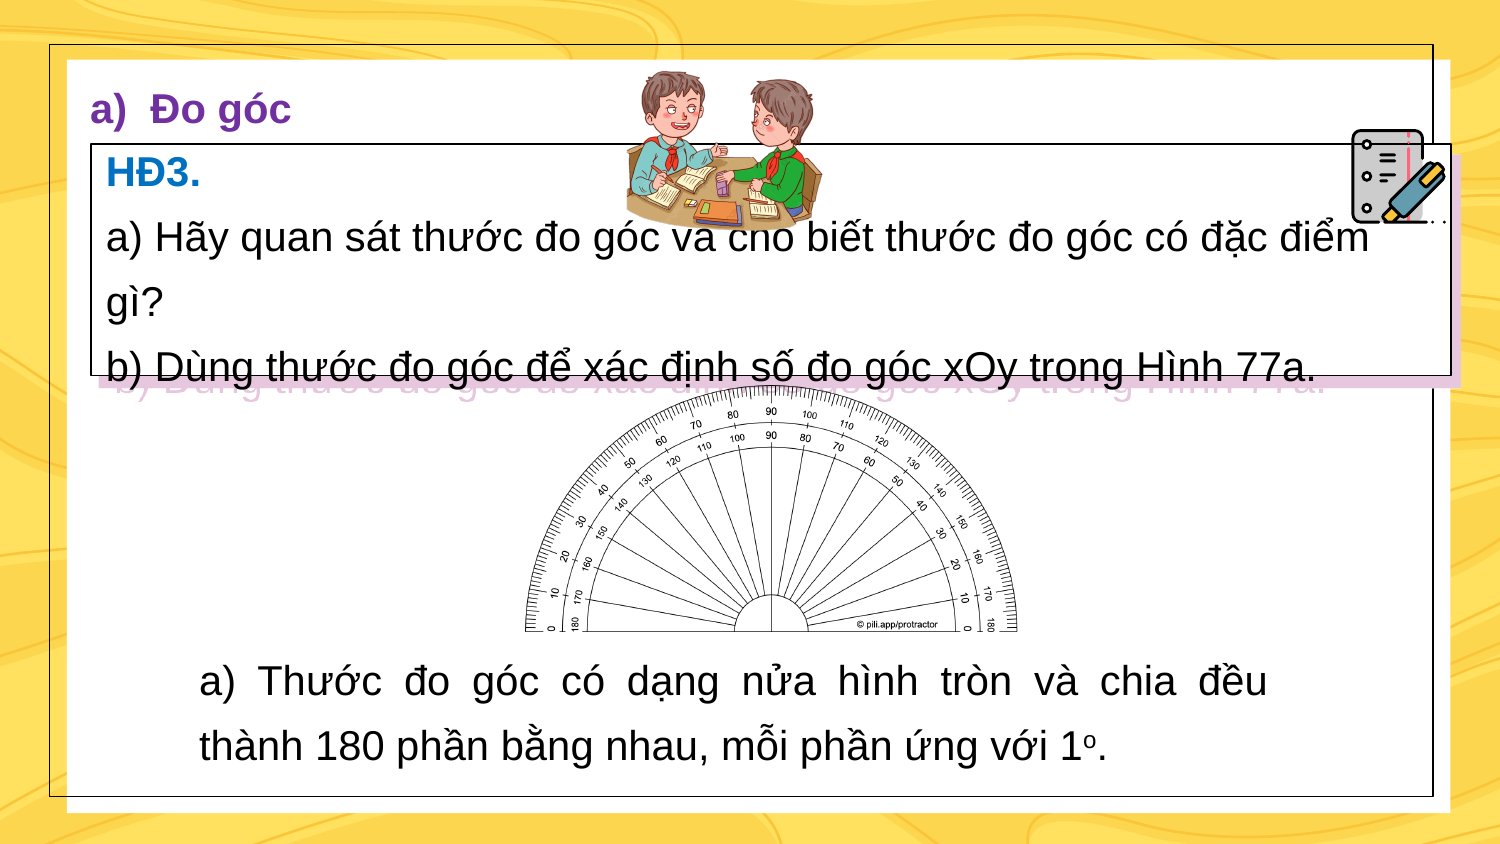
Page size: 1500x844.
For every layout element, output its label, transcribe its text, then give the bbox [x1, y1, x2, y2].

picture [524, 385, 1019, 632]
text_box a) Thước đo góc có dạng nửa hình tròn và chia đều thành 180 phần bằng nhau, mỗi phần ứng với 1o. [184, 631, 1284, 777]
picture [602, 22, 851, 271]
title HĐ3. a) Hãy quan sát thước đo góc và cho biết thước đo góc có đặc điểm gì? b) Dùng thước đo góc để xác định số đo góc xOy trong Hình 77a. [90, 143, 1452, 376]
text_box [1351, 128, 1447, 224]
text_box a) Đo góc [75, 74, 526, 140]
